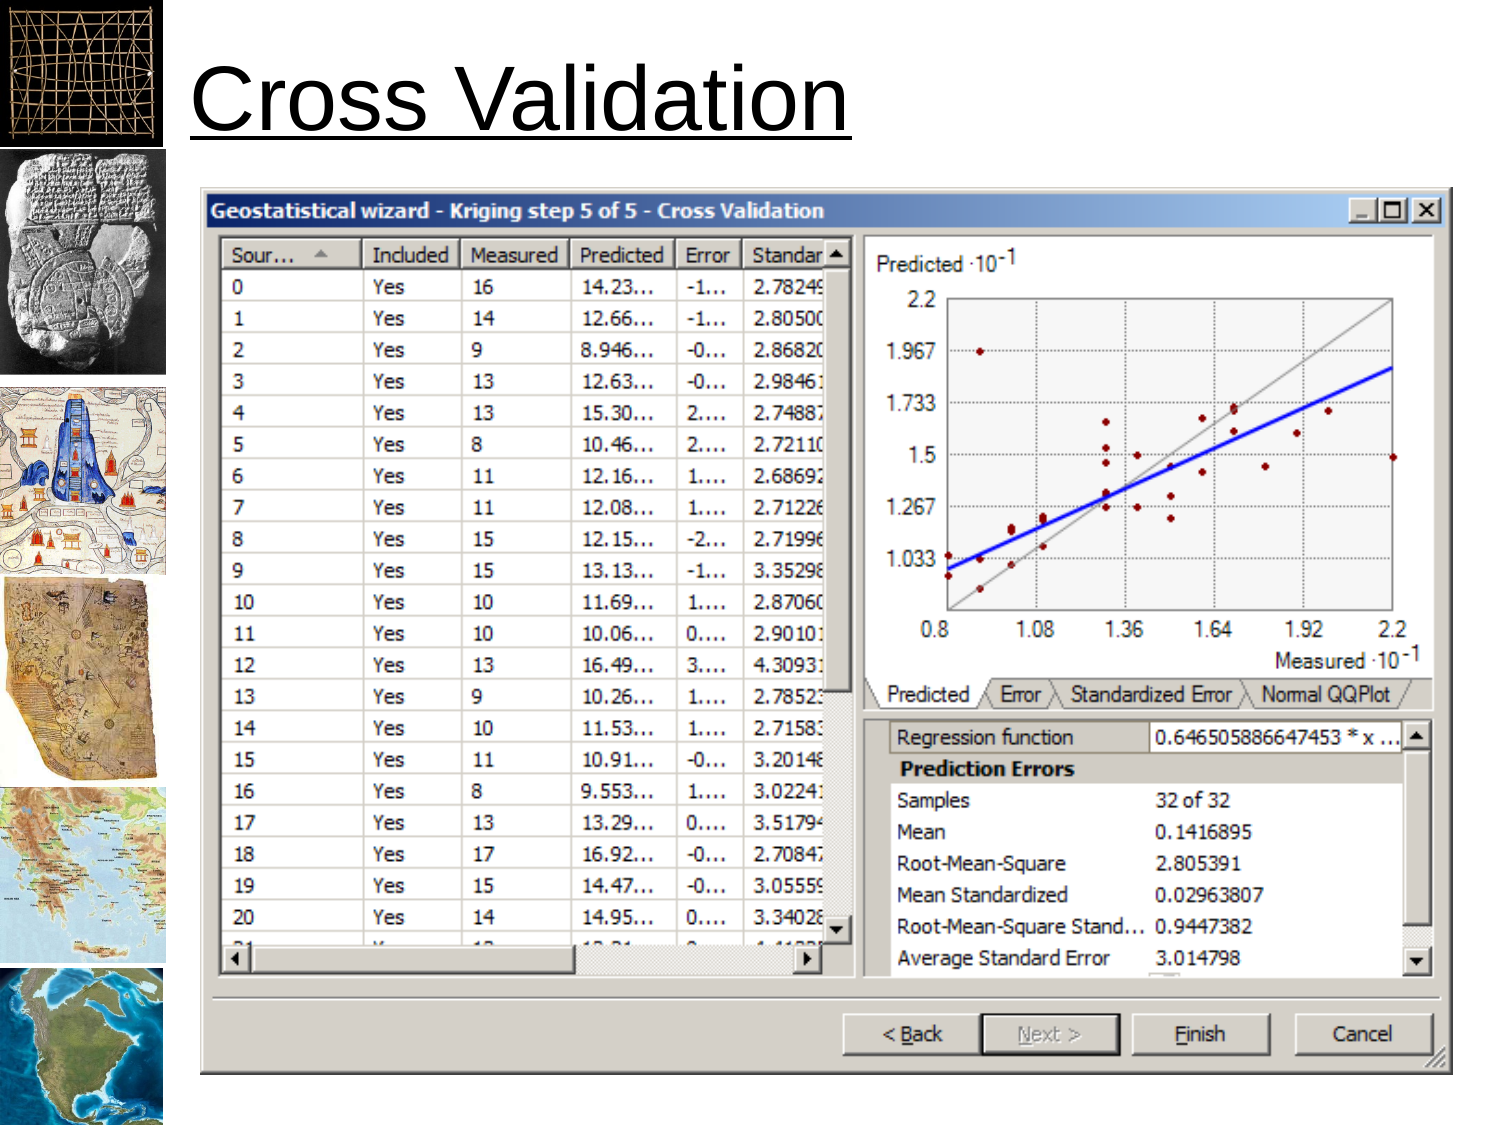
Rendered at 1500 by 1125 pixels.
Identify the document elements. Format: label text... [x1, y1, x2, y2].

picture [0, 968, 163, 1125]
picture [0, 387, 166, 963]
picture [199, 187, 1453, 1076]
title Cross Validation [174, 0, 1475, 188]
picture [0, 0, 163, 147]
picture [0, 149, 166, 375]
